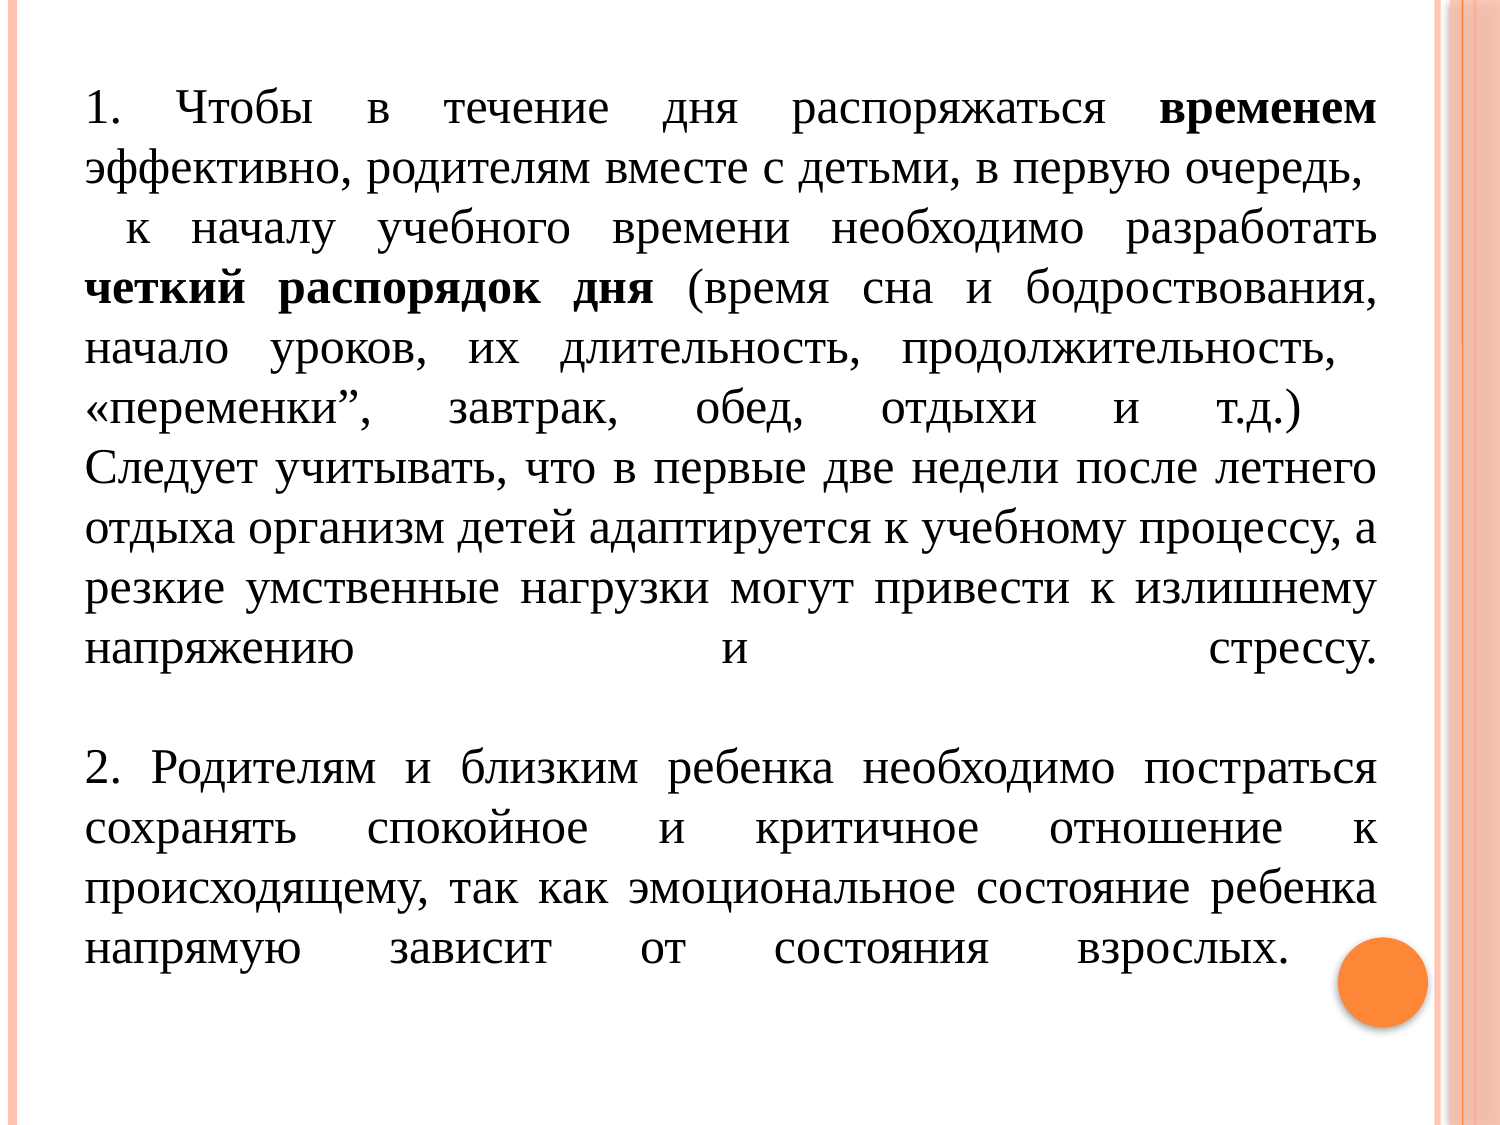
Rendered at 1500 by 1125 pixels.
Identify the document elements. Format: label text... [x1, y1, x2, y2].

text_box 1. Чтобы в течение дня распоряжаться временем эффективно, родителям вместе с детьми, в первую очередь, к началу учебного времени необходимо разработать четкий распорядок дня (время сна и бодроствования, начало уроков, их длительность, продолжительность, «переменки”, завтрак, обед, отдыхи и т.д.) Следует учитывать, что в первые две недели после летнего отдыха организм детей адаптируется к учебному процессу, а резкие умственные нагрузки могут привести к излишнему напряжению и стрессу. 2. Родителям и близким ребенка необходимо постраться сохранять спокойное и критичное отношение к происходящему, так как эмоциональное состояние ребенка напрямую зависит от состояния взрослых. [69, 66, 1393, 1125]
